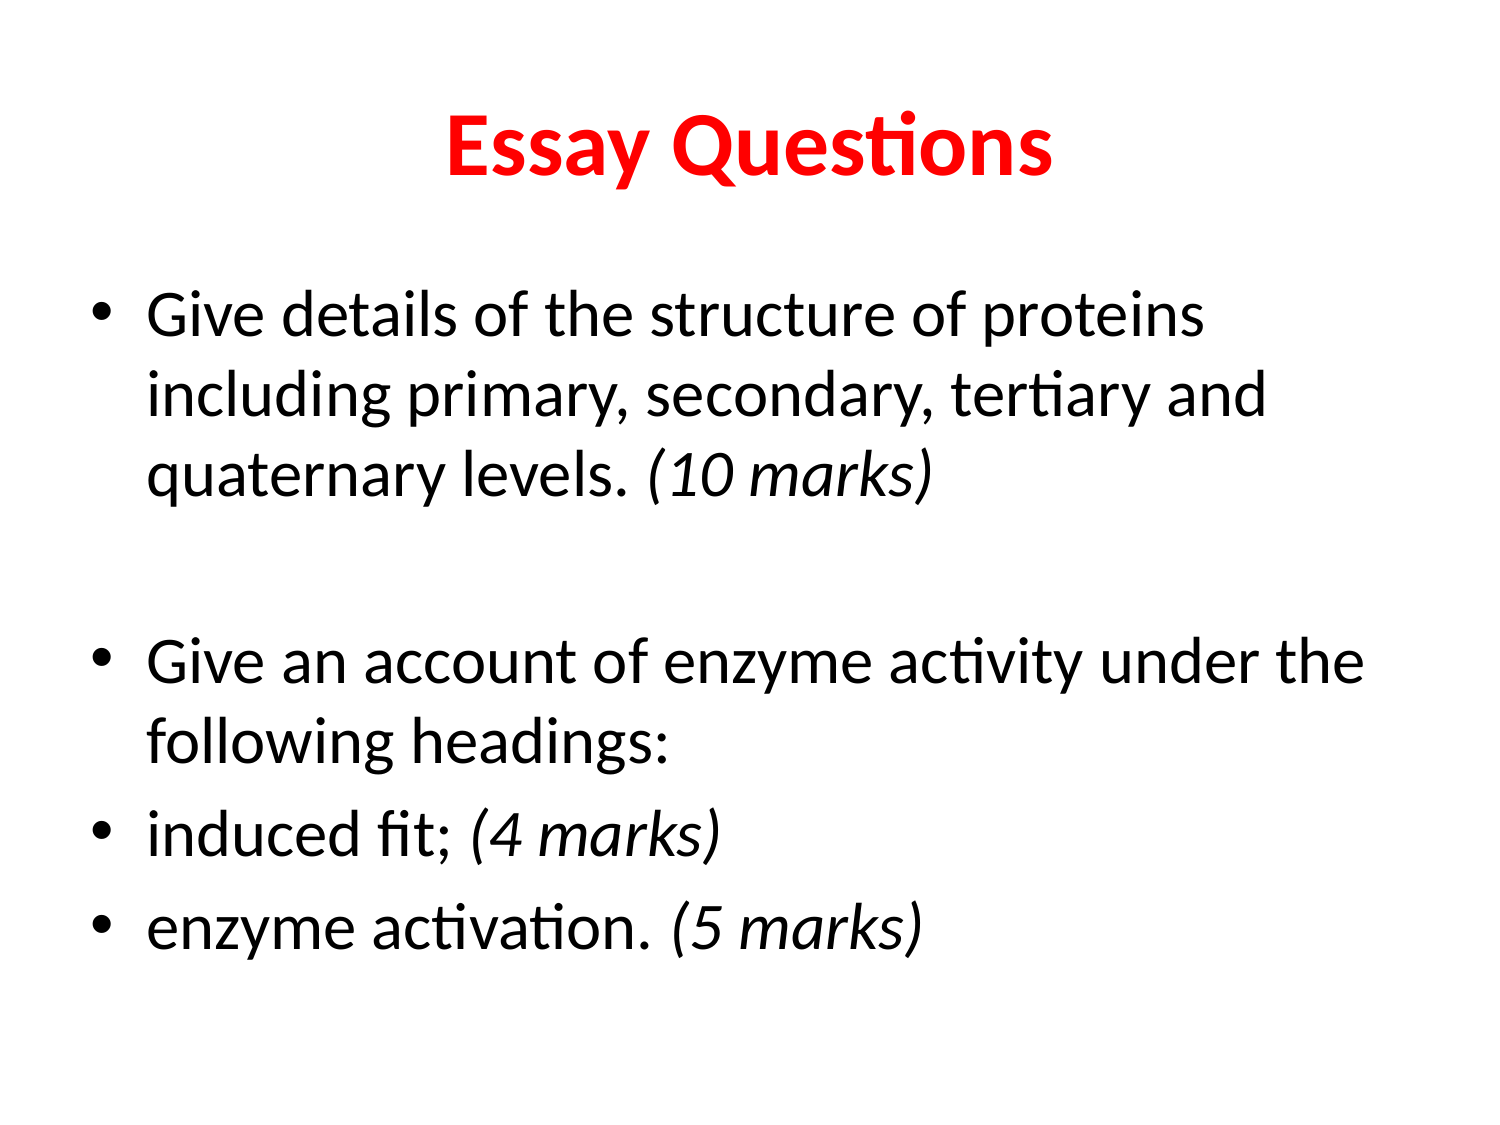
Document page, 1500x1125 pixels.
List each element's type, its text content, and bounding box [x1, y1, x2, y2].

list Give details of the structure of proteins including primary, secondary, tertiary and quaternary levels. (10 marks) Give an account of enzyme activity under the following headings: induced fit; (4 marks) enzyme activation. (5 marks) [75, 262, 1425, 1005]
title Essay Questions [75, 45, 1425, 233]
